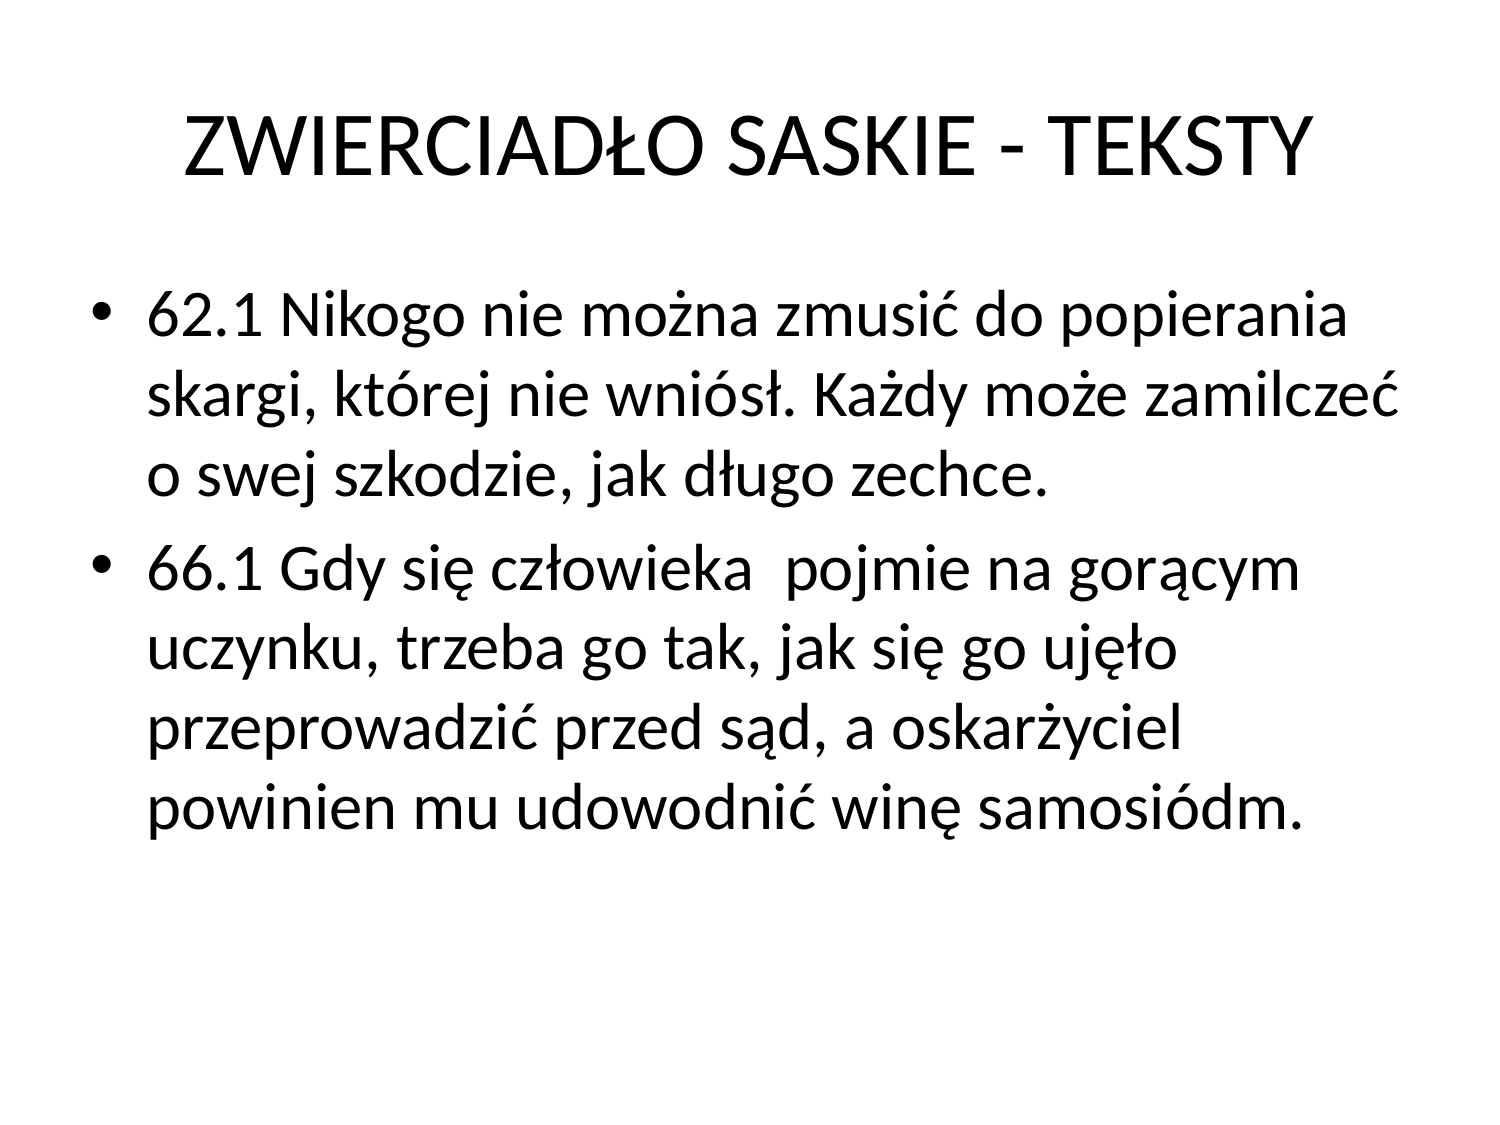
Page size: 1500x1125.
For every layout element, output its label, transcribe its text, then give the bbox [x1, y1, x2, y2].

title ZWIERCIADŁO SASKIE - TEKSTY [75, 45, 1425, 233]
list 62.1 Nikogo nie można zmusić do popierania skargi, której nie wniósł. Każdy może zamilczeć o swej szkodzie, jak długo zechce. 66.1 Gdy się człowieka pojmie na gorącym uczynku, trzeba go tak, jak się go ujęło przeprowadzić przed sąd, a oskarżyciel powinien mu udowodnić winę samosiódm. [75, 262, 1425, 1005]
